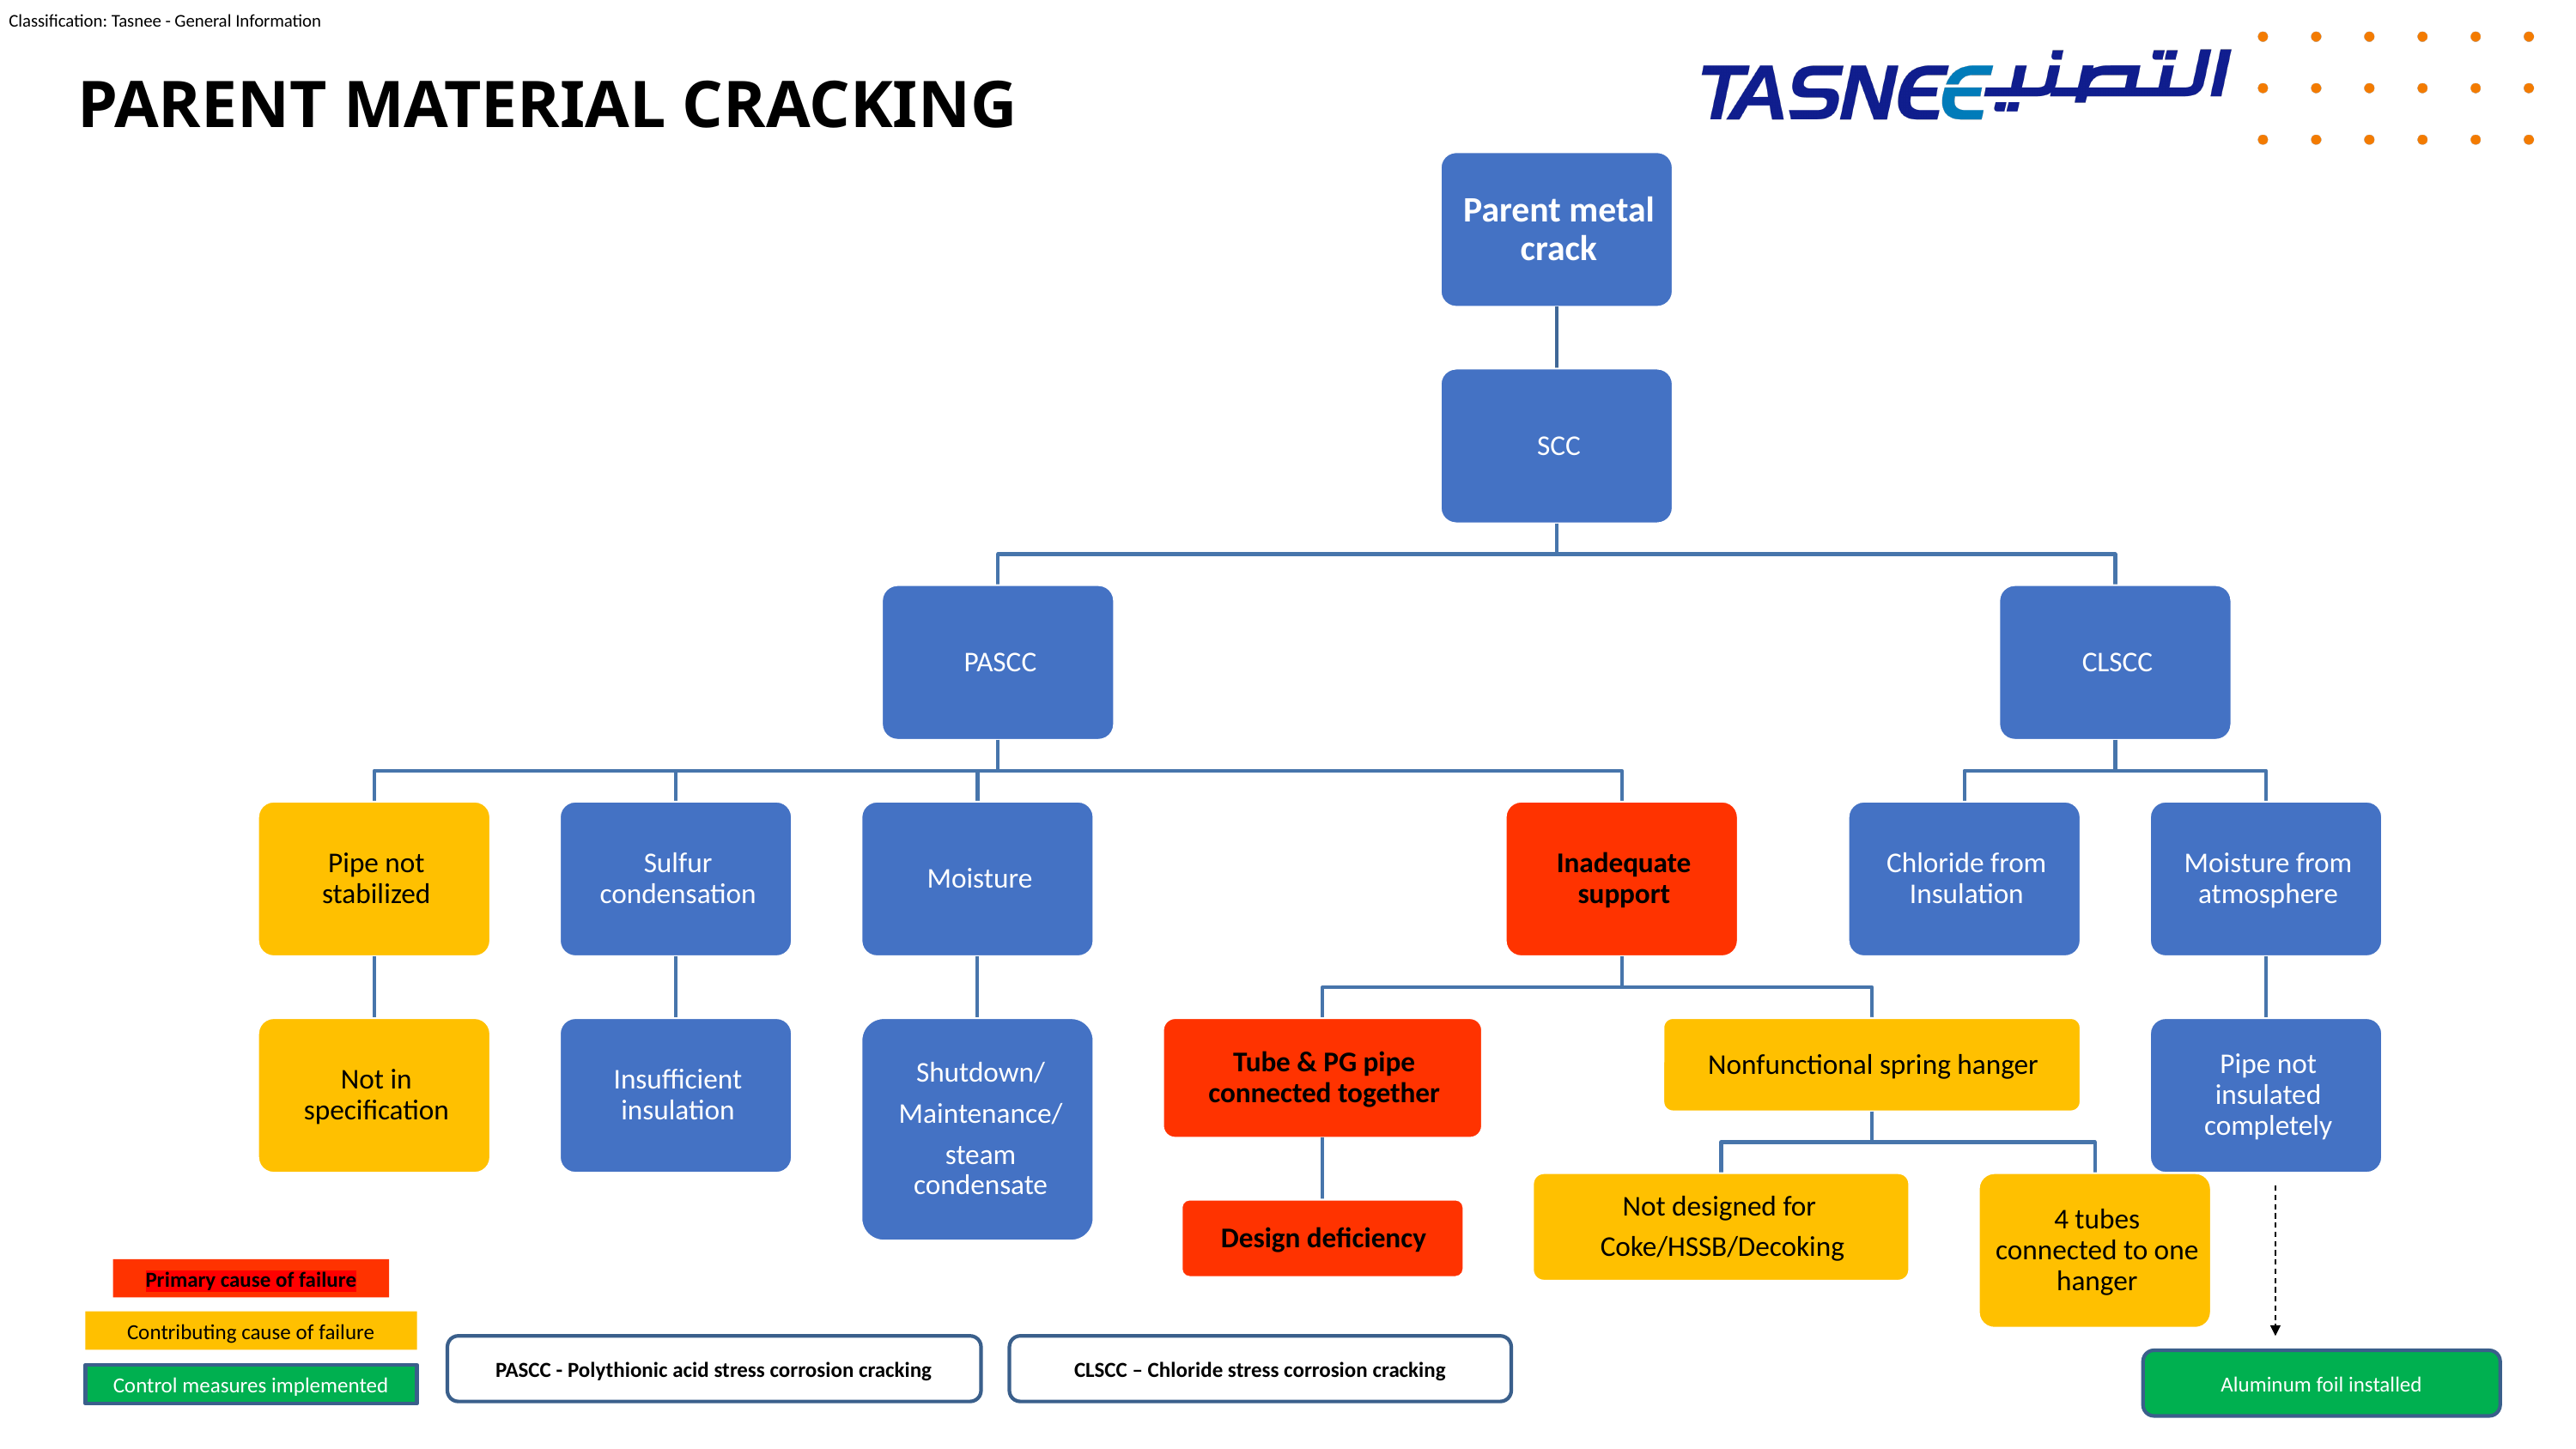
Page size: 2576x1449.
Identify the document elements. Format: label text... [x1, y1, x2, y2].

text_box [2257, 0, 2576, 145]
text_box Aluminum foil installed [2141, 1348, 2502, 1418]
picture [1693, 40, 2237, 127]
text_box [64, 149, 2576, 1331]
text_box PASCC - Polythionic acid stress corrosion cracking [445, 1340, 983, 1404]
text_box CLSCC – Chloride stress corrosion cracking [1007, 1340, 1514, 1404]
title PARENT MATERIAL CRACKING [64, 52, 1309, 147]
text_box Contributing cause of failure [85, 1340, 417, 1350]
text_box Control measures implemented [83, 1363, 419, 1405]
